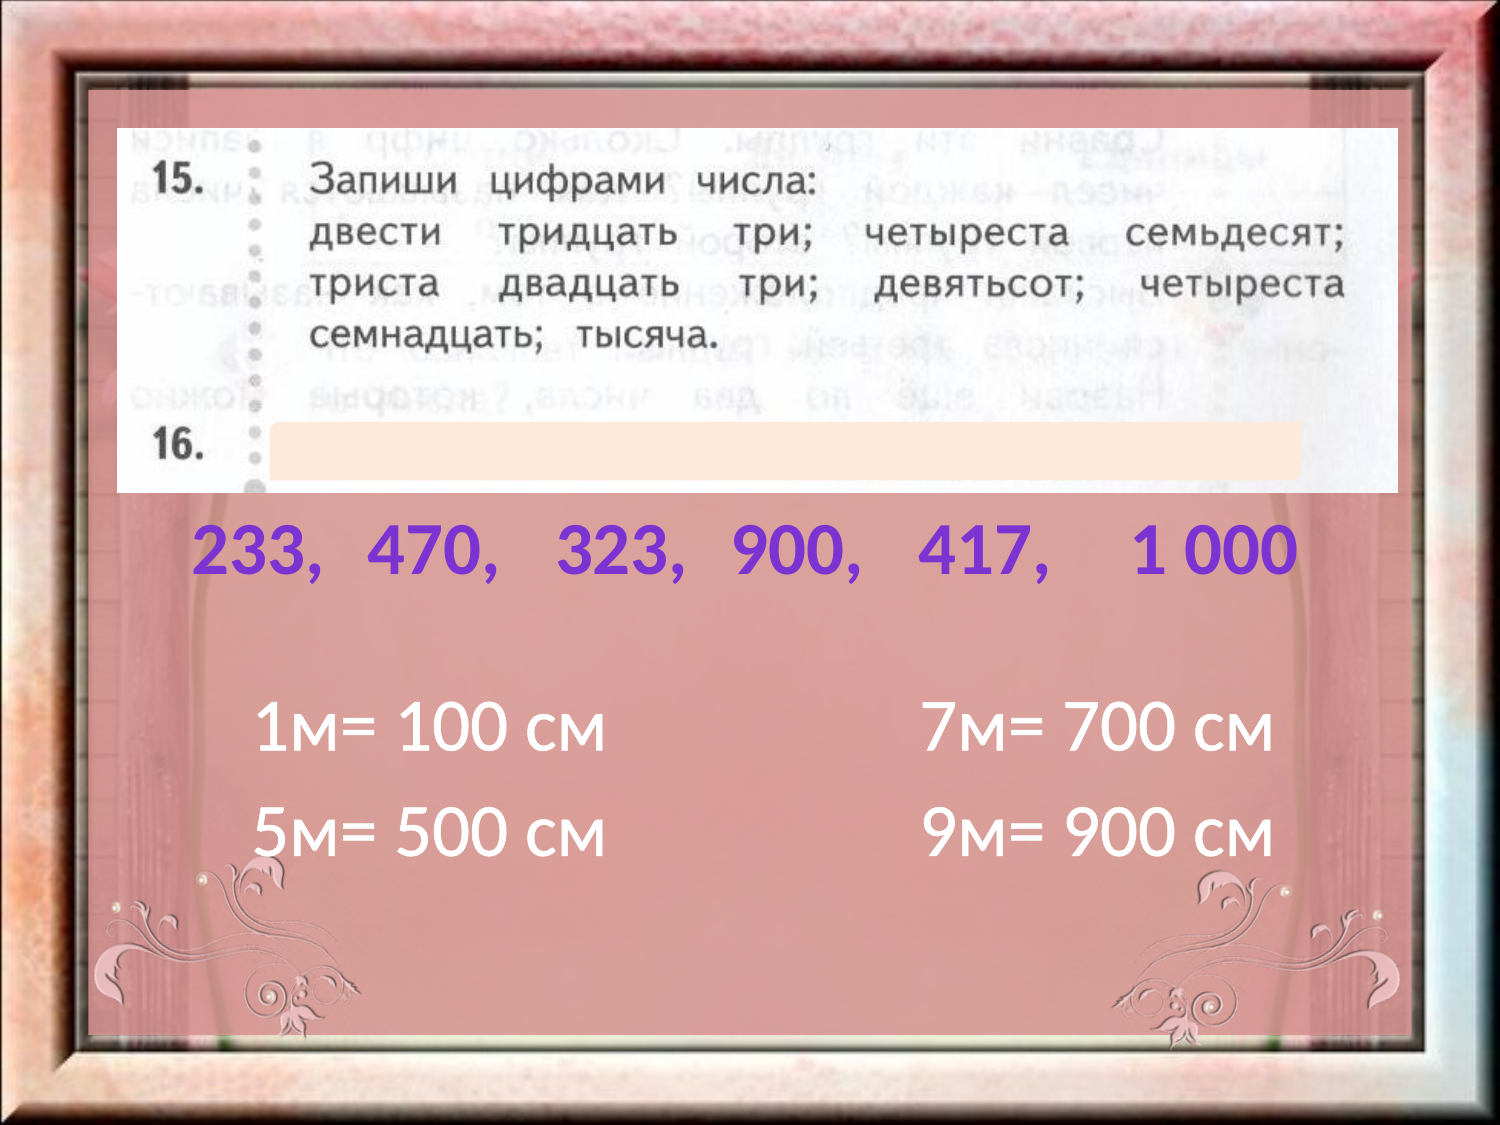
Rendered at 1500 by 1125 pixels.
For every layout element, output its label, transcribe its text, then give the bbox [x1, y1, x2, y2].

text_box 5м= 500 см [236, 773, 623, 879]
text_box 9м= 900 см [904, 773, 1291, 879]
text_box 470, [352, 501, 539, 598]
text_box 7м= 700 см [904, 667, 1291, 773]
text_box 323, [539, 501, 715, 598]
text_box 1 000 [1114, 501, 1348, 598]
text_box 900, [715, 501, 903, 598]
text_box 233, [176, 501, 352, 598]
text_box 1м= 100 см [236, 667, 623, 773]
picture [0, 0, 1500, 1125]
text_box 417, [903, 501, 1101, 598]
